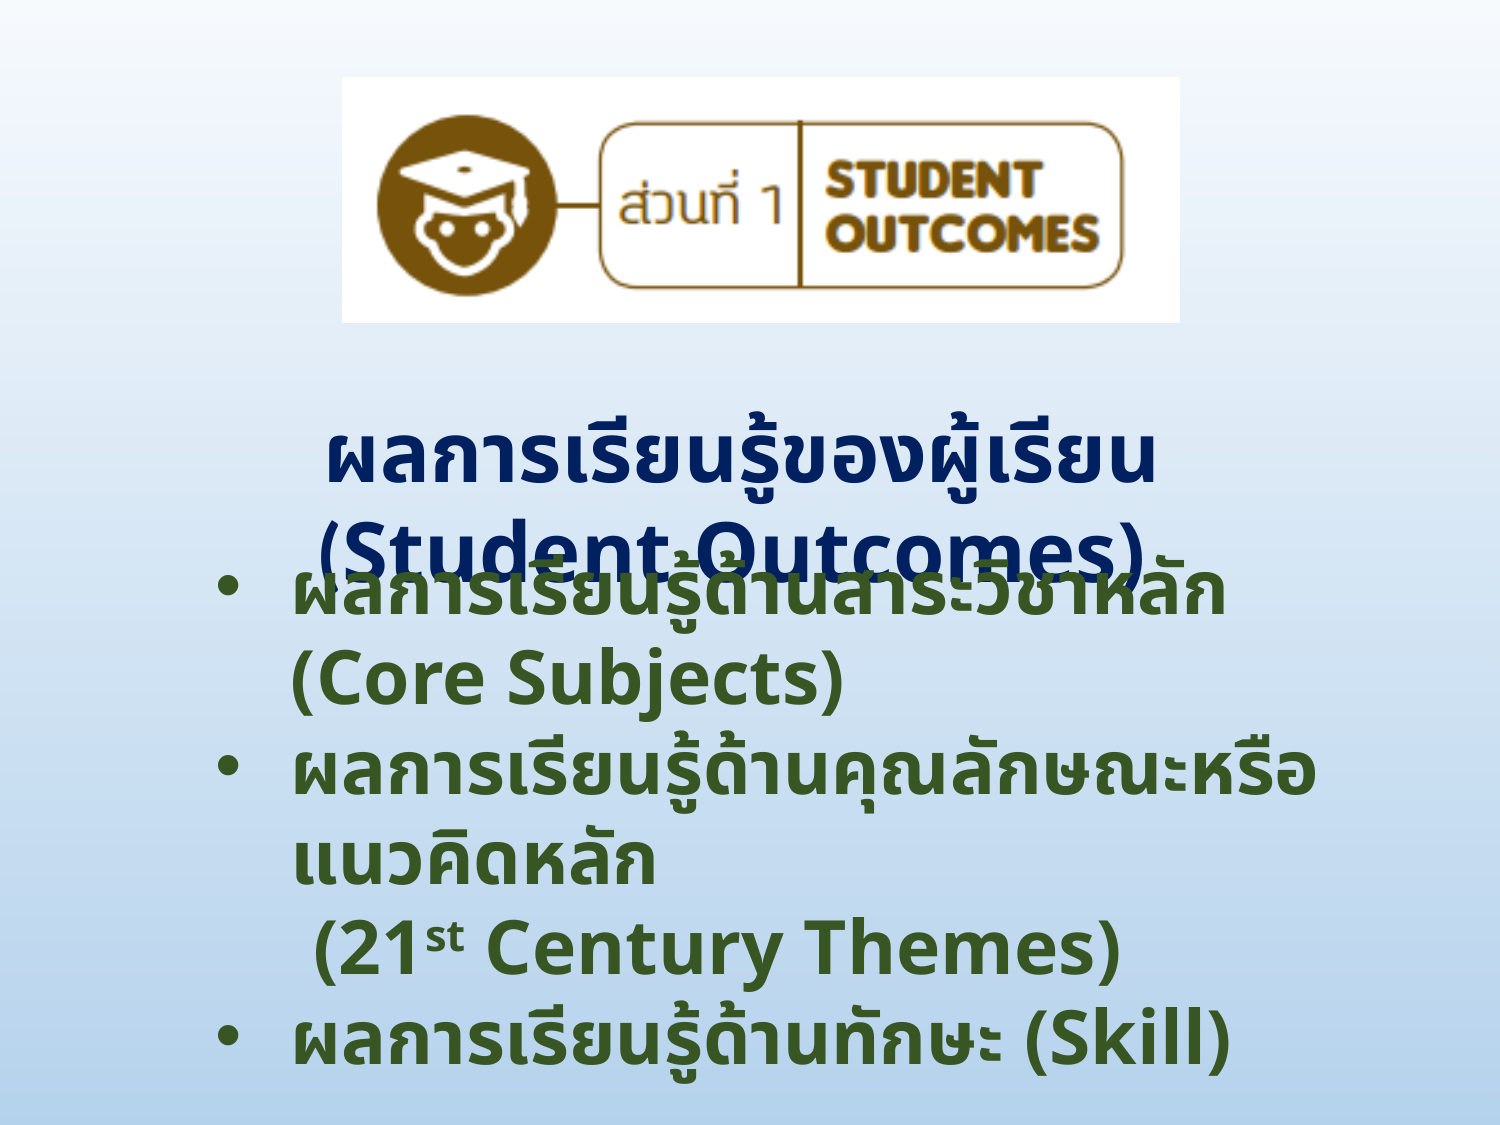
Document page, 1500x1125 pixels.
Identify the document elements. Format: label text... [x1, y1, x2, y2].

text_box ผลการเรียนรู้ด้านสาระวิชาหลัก (Core Subjects) ผลการเรียนรู้ด้านคุณลักษณะหรือแนวคิดหลัก (21st Century Themes) ผลการเรียนรู้ด้านทักษะ (Skill) [201, 531, 1340, 1087]
picture [342, 77, 1180, 323]
text_box ผลการเรียนรู้ของผู้เรียน (Student Outcomes) [144, 391, 1340, 607]
